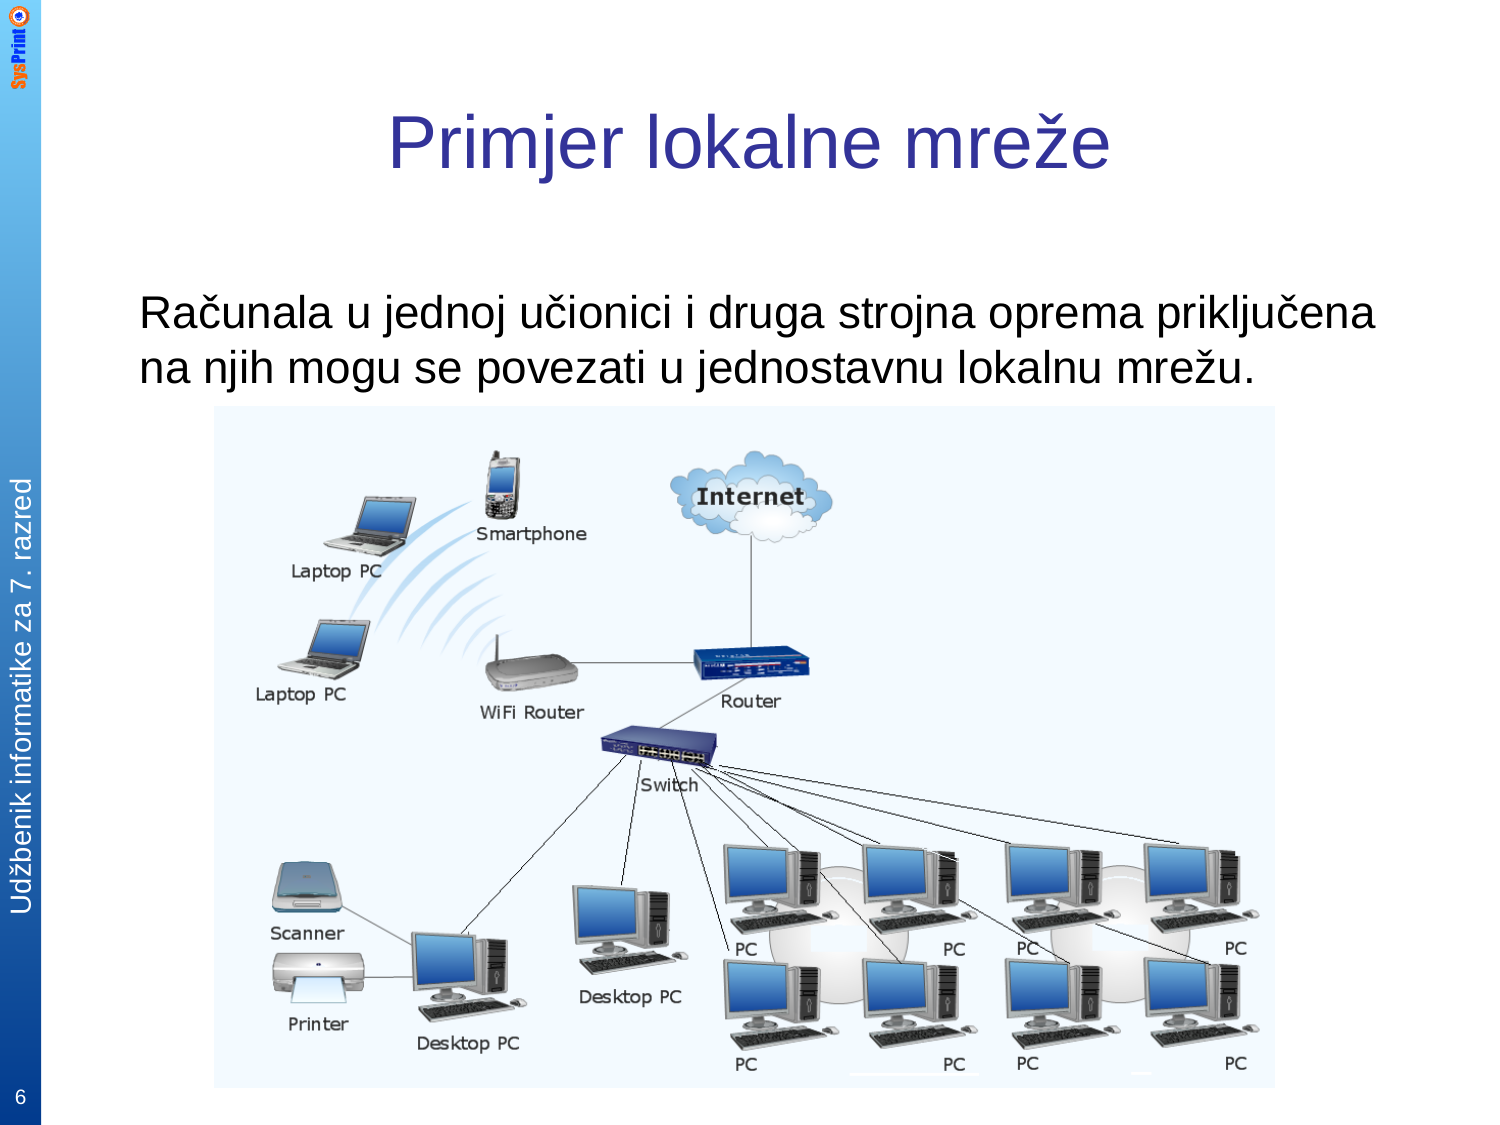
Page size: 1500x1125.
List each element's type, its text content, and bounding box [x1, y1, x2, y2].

text_box Računala u jednoj učionici i druga strojna oprema priključena na njih mogu se povezati u jednostavnu lokalnu mrežu. [124, 274, 1463, 400]
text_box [213, 405, 1276, 1088]
title Primjer lokalne mreže [74, 44, 1426, 233]
picture [8, 5, 30, 89]
